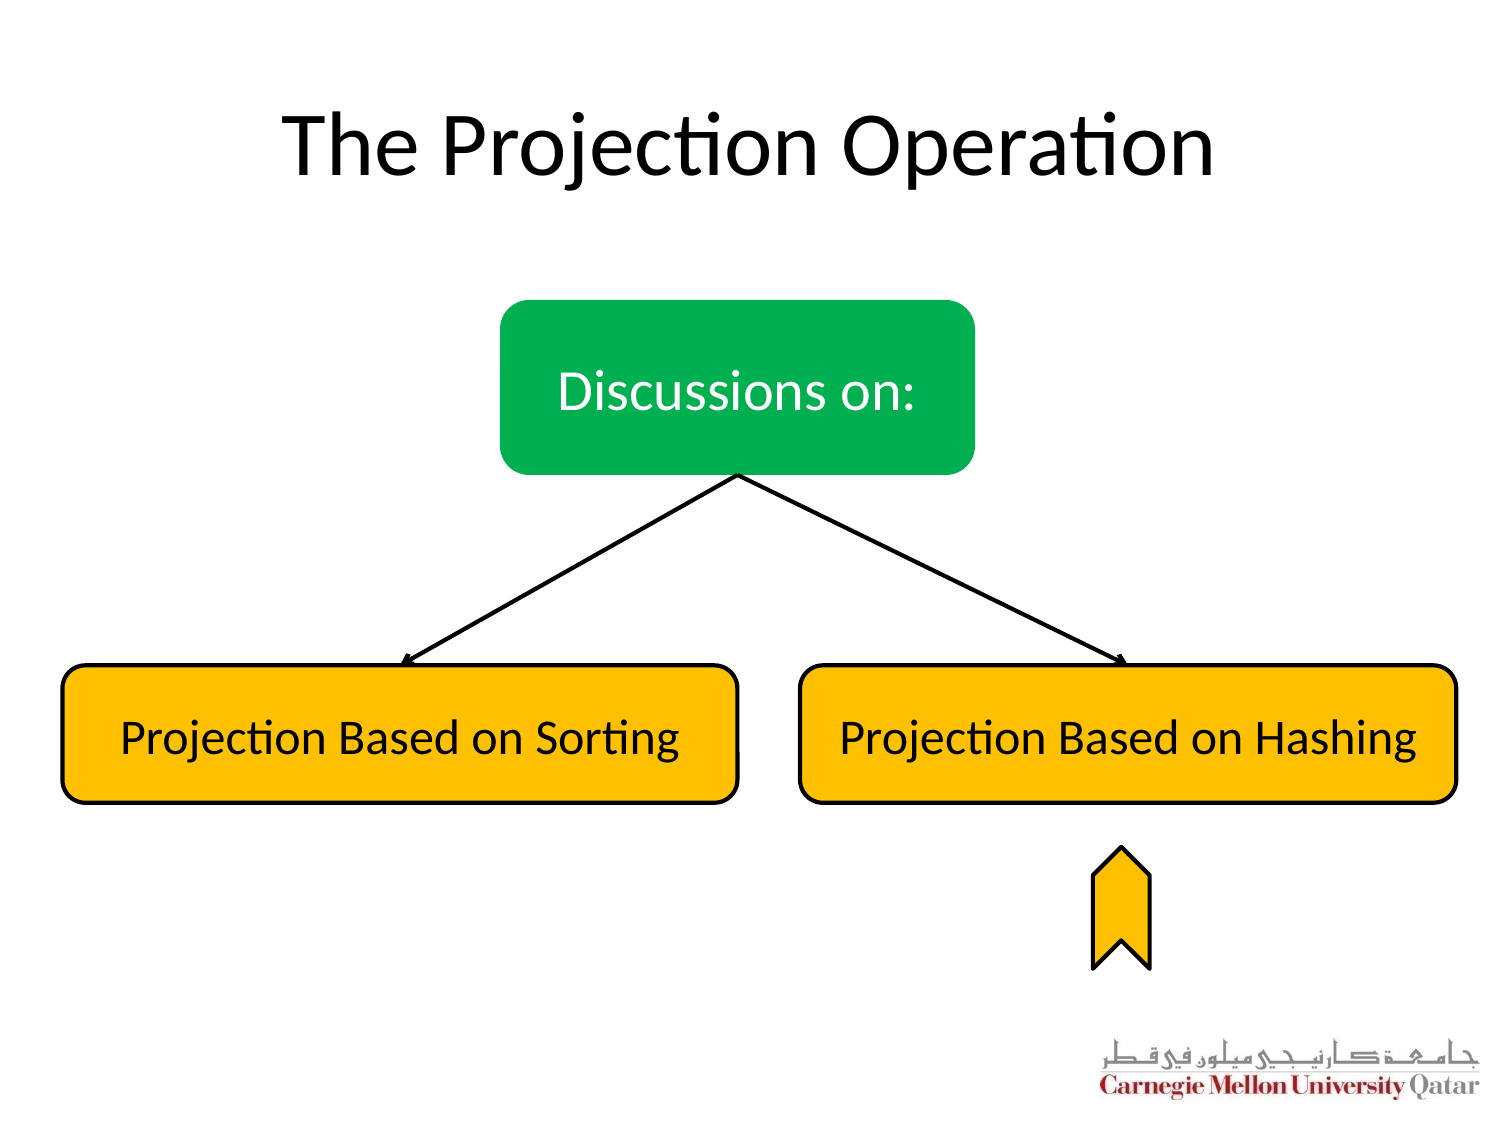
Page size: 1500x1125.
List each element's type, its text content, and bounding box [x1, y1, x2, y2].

text_box Discussions on: [497, 297, 978, 473]
text_box Projection Based on Hashing [797, 663, 1459, 805]
picture [1099, 1037, 1480, 1101]
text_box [399, 474, 737, 666]
text_box Projection Based on Sorting [60, 663, 740, 805]
text_box [1090, 844, 1152, 971]
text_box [737, 474, 1129, 666]
title The Projection Operation [75, 45, 1425, 233]
